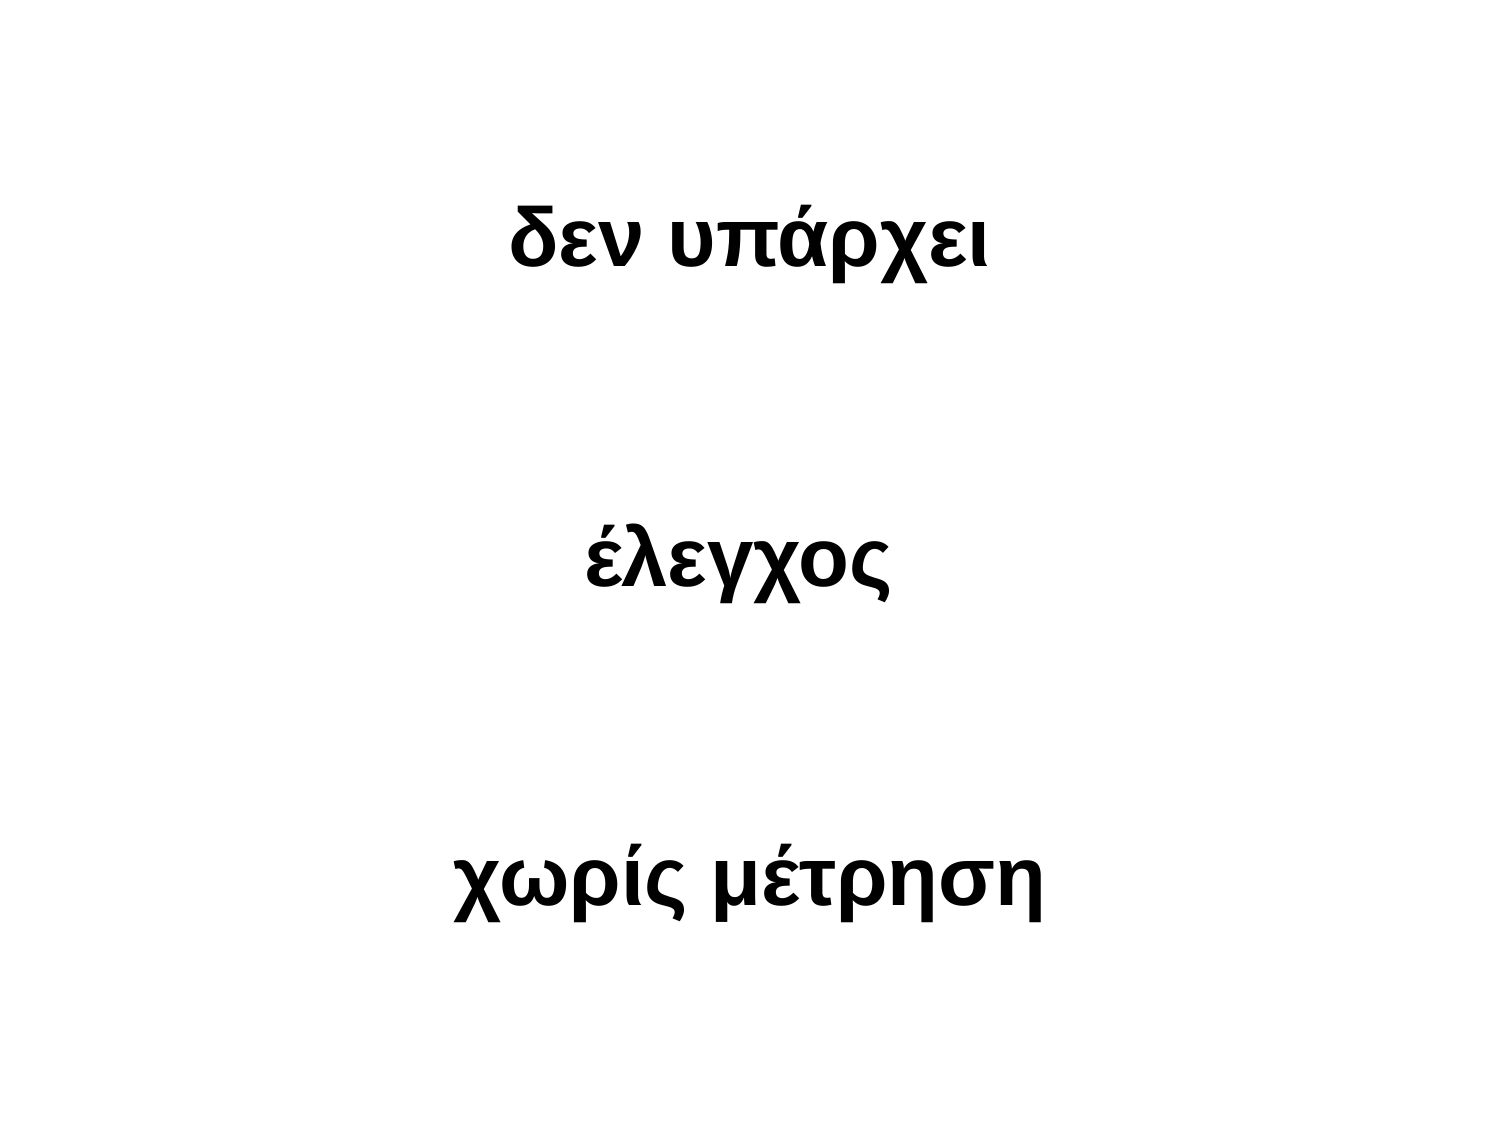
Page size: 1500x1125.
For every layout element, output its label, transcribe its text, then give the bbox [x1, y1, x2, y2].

list δεν υπάρχει έλεγχος χωρίς μέτρηση [75, 90, 1425, 1005]
